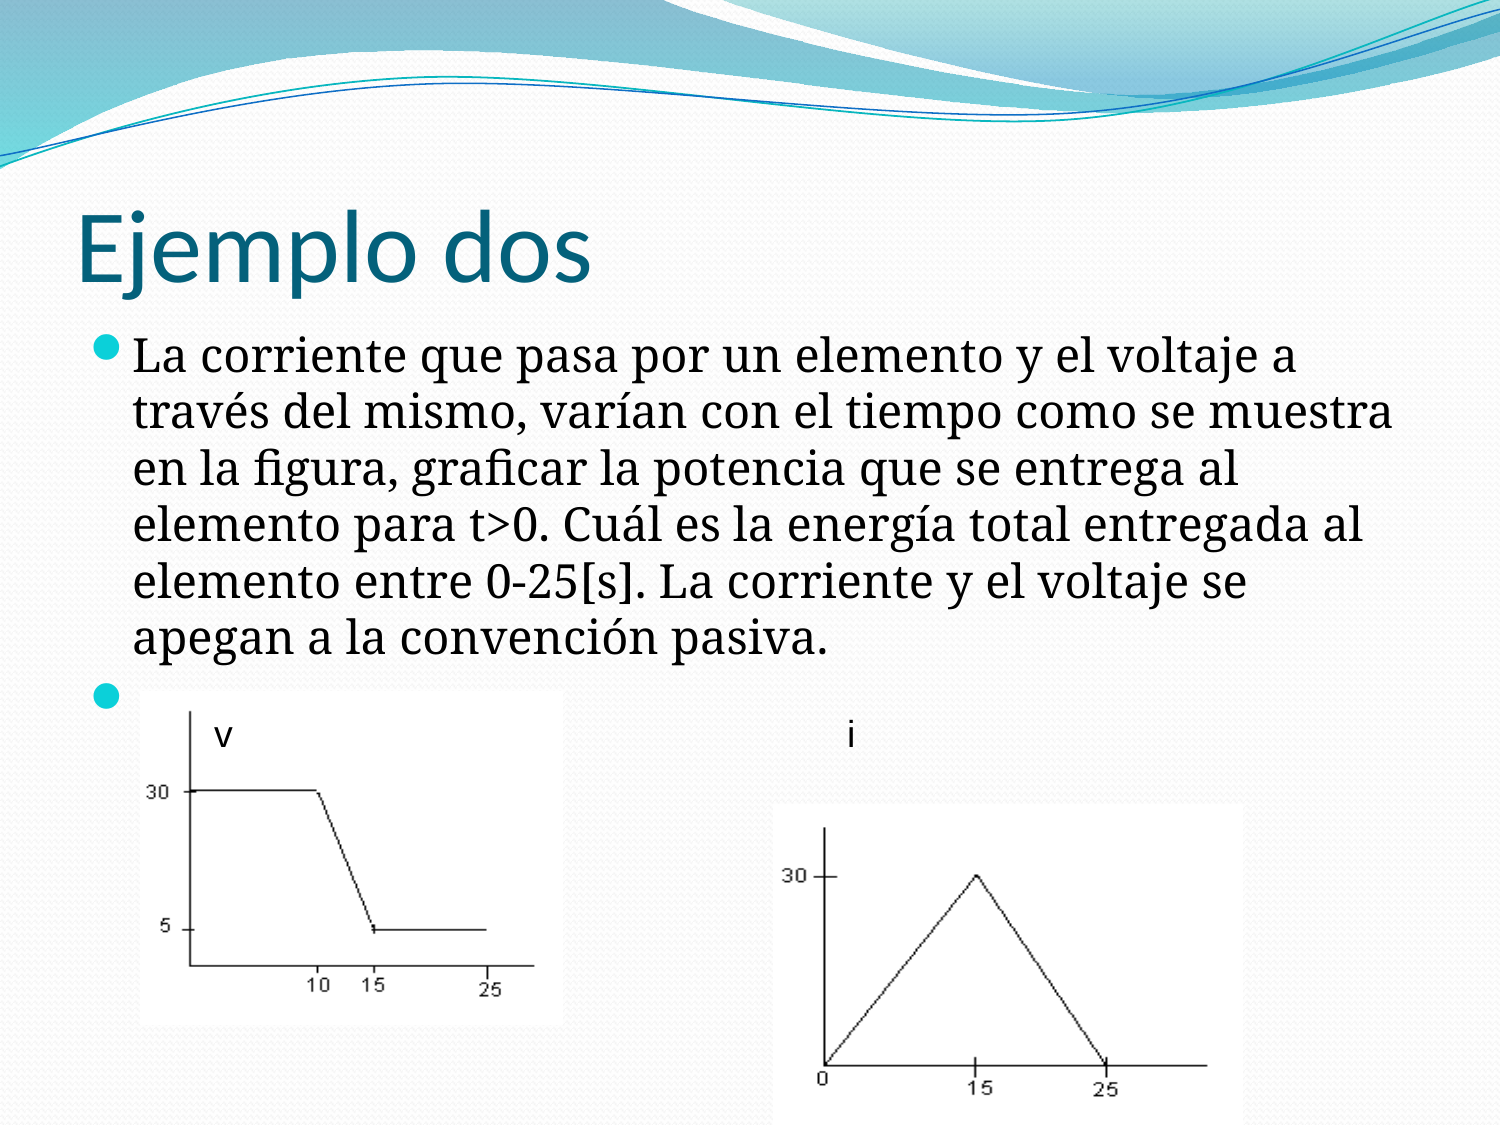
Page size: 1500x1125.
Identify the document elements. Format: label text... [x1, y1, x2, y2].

picture [773, 804, 1243, 1125]
list La corriente que pasa por un elemento y el voltaje a través del mismo, varían con el tiempo como se muestra en la figura, graficar la potencia que se entrega al elemento para t>0. Cuál es la energía total entregada al elemento entre 0-25[s]. La corriente y el voltaje se apegan a la convención pasiva. [75, 317, 1425, 739]
title Ejemplo dos [75, 115, 1425, 303]
picture [140, 691, 563, 1025]
text_box [0, 0, 1500, 75]
text_box i [832, 703, 871, 763]
